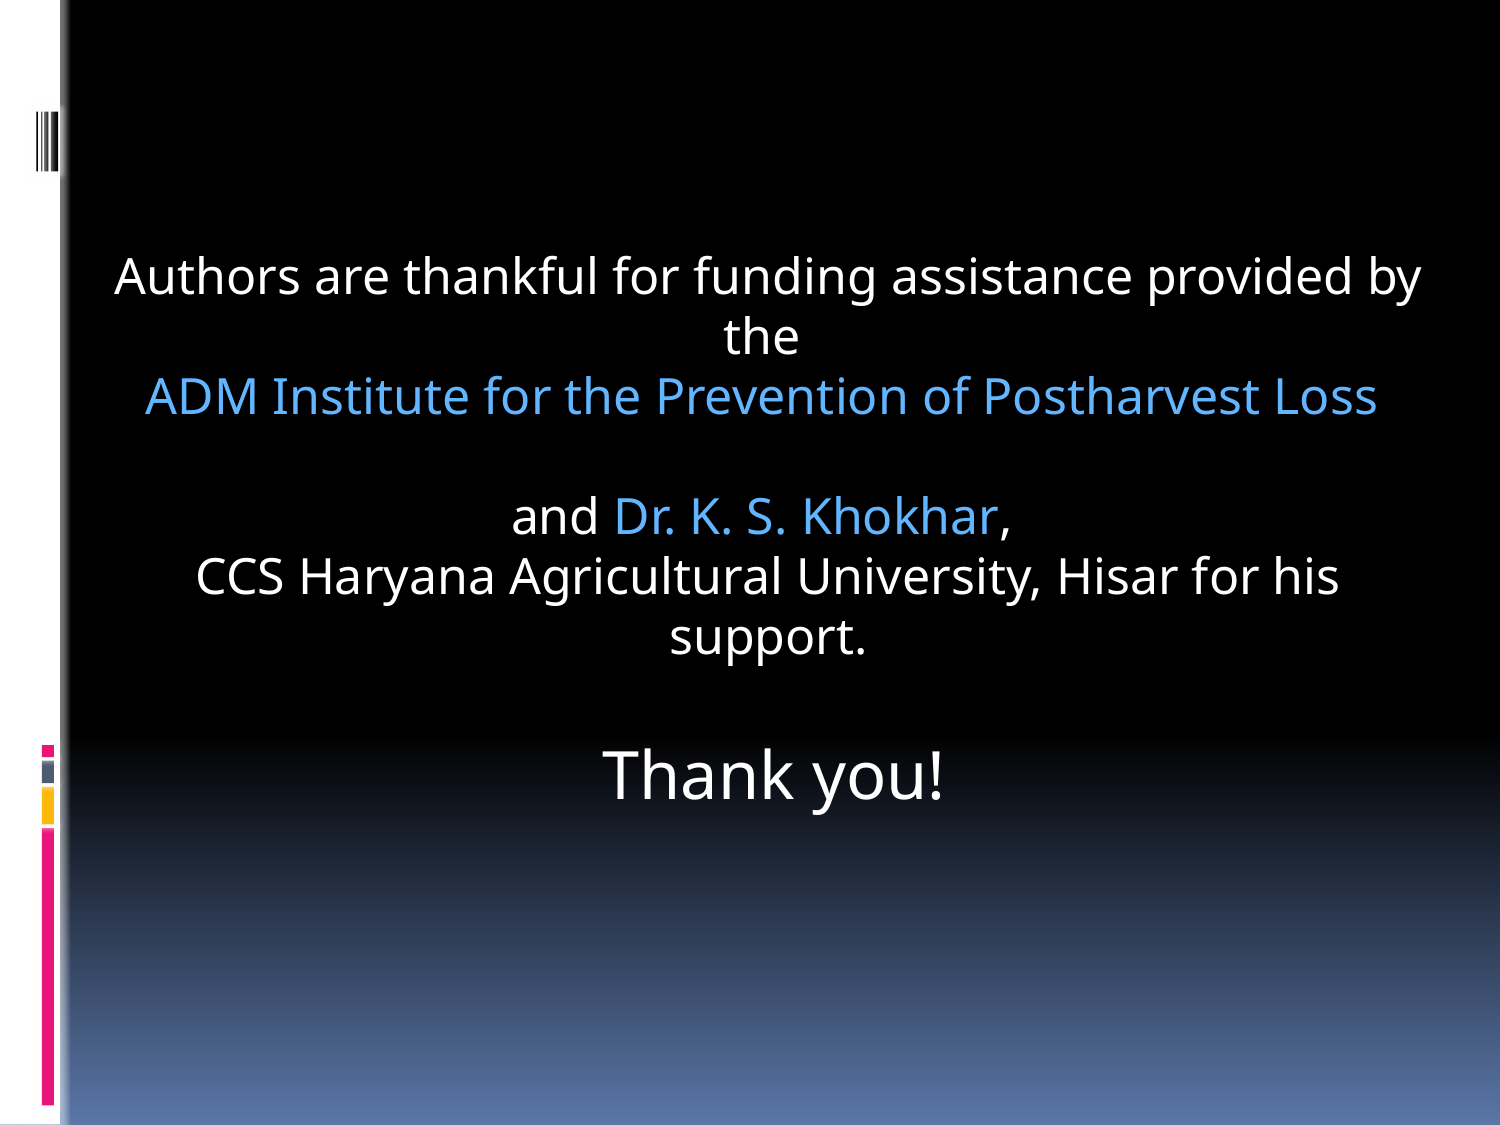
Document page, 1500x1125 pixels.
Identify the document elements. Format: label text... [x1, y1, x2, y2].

text_box Authors are thankful for funding assistance provided by the ADM Institute for the Prevention of Postharvest Loss and Dr. K. S. Khokhar, CCS Haryana Agricultural University, Hisar for his support. [87, 237, 1450, 673]
list Thank you! [237, 725, 1300, 870]
